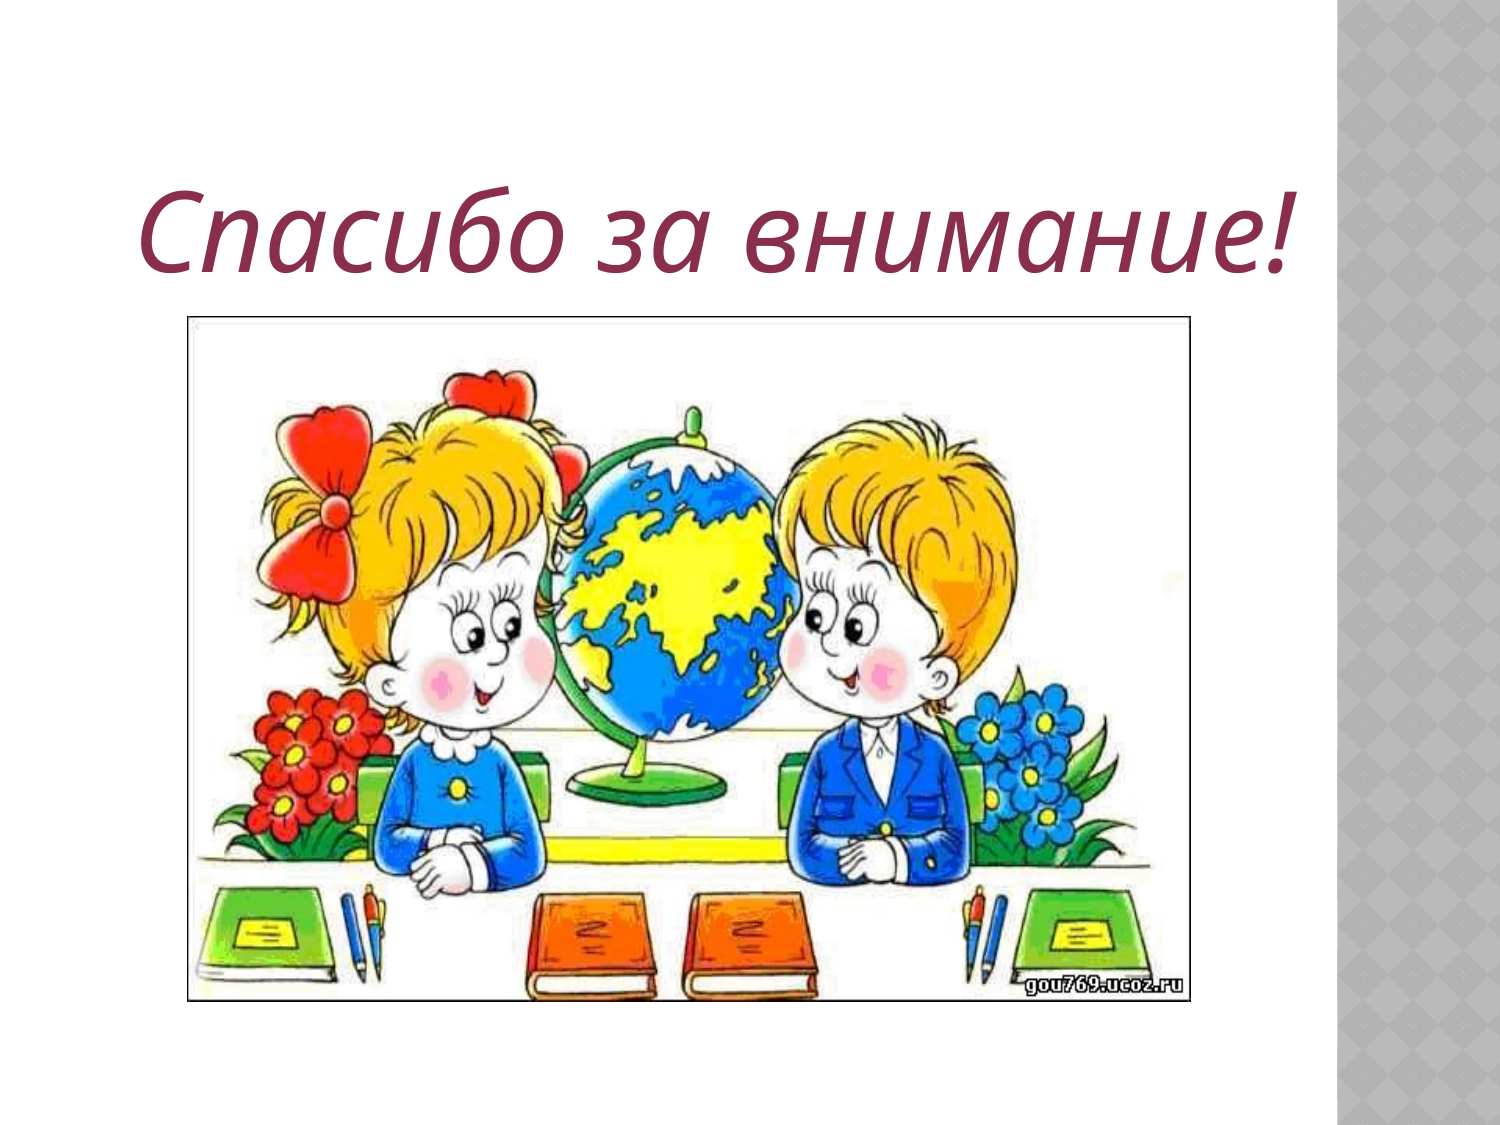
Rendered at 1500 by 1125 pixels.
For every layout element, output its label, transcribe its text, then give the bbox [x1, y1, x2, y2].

text_box Спасибо за внимание! Текст надписи [93, 152, 1336, 438]
picture [186, 315, 1191, 1002]
